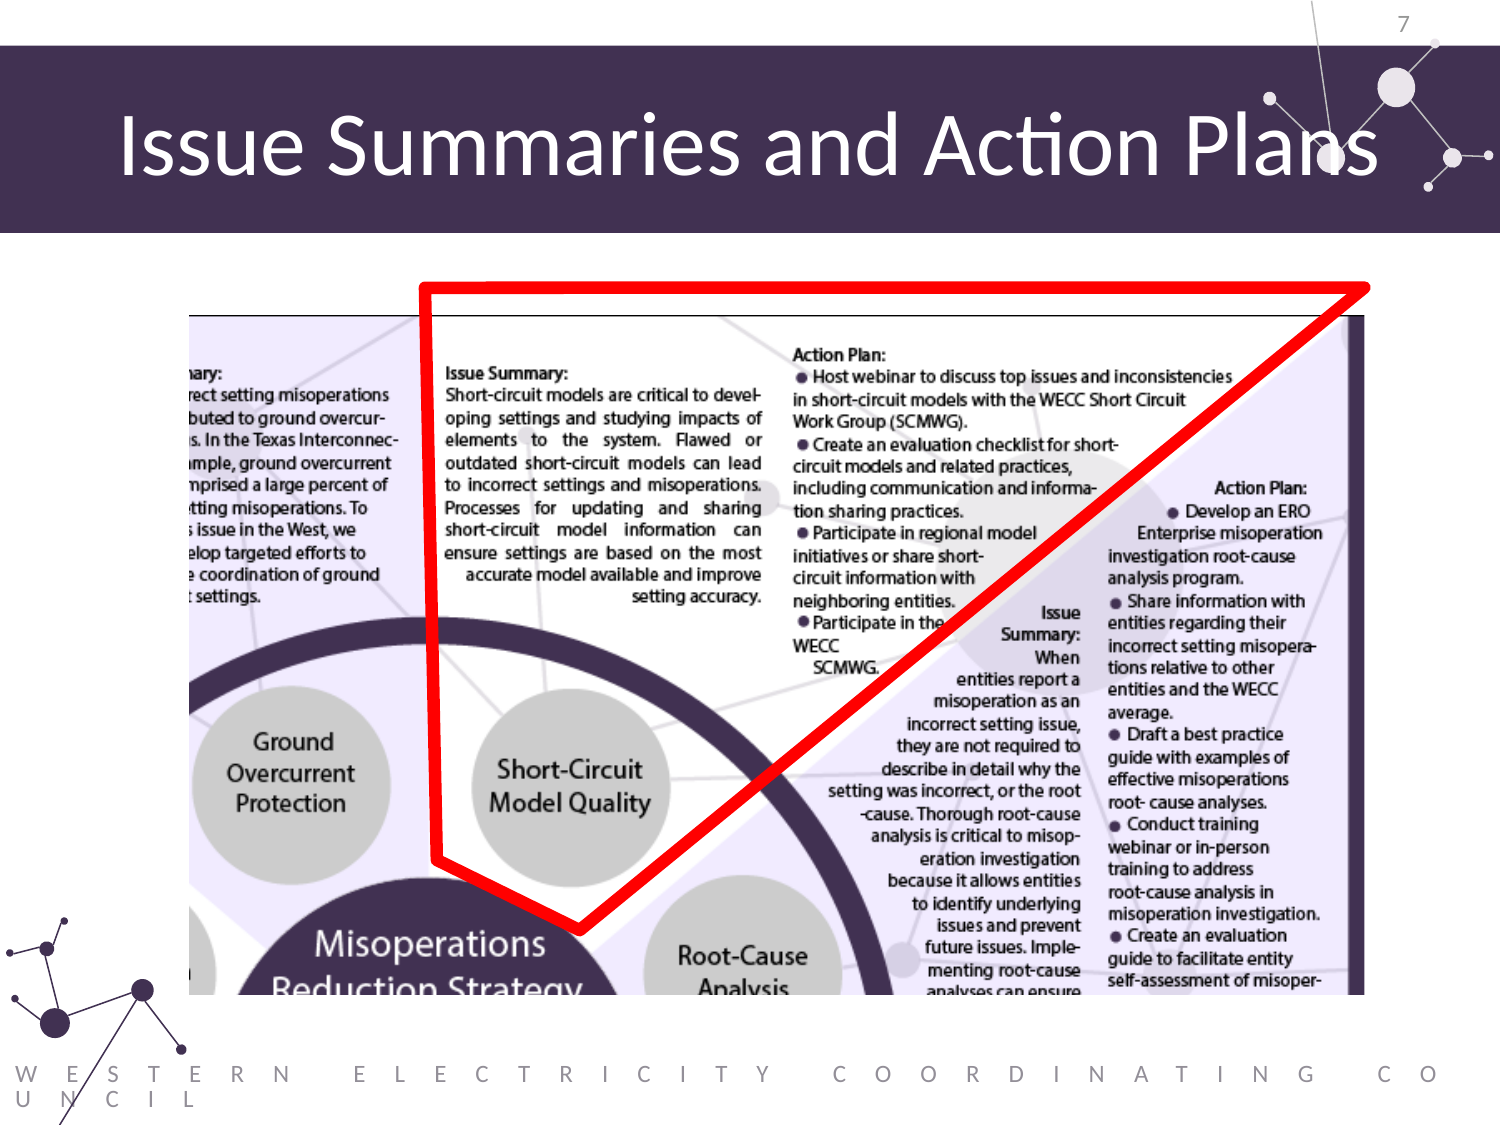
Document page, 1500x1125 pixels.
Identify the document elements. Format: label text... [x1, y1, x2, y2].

footer Western Electricity Coordinating Council [0, 1042, 1500, 1103]
title Issue Summaries and Action Plans [0, 45, 1500, 233]
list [188, 212, 1365, 996]
slide_number 7 [1287, 0, 1425, 53]
